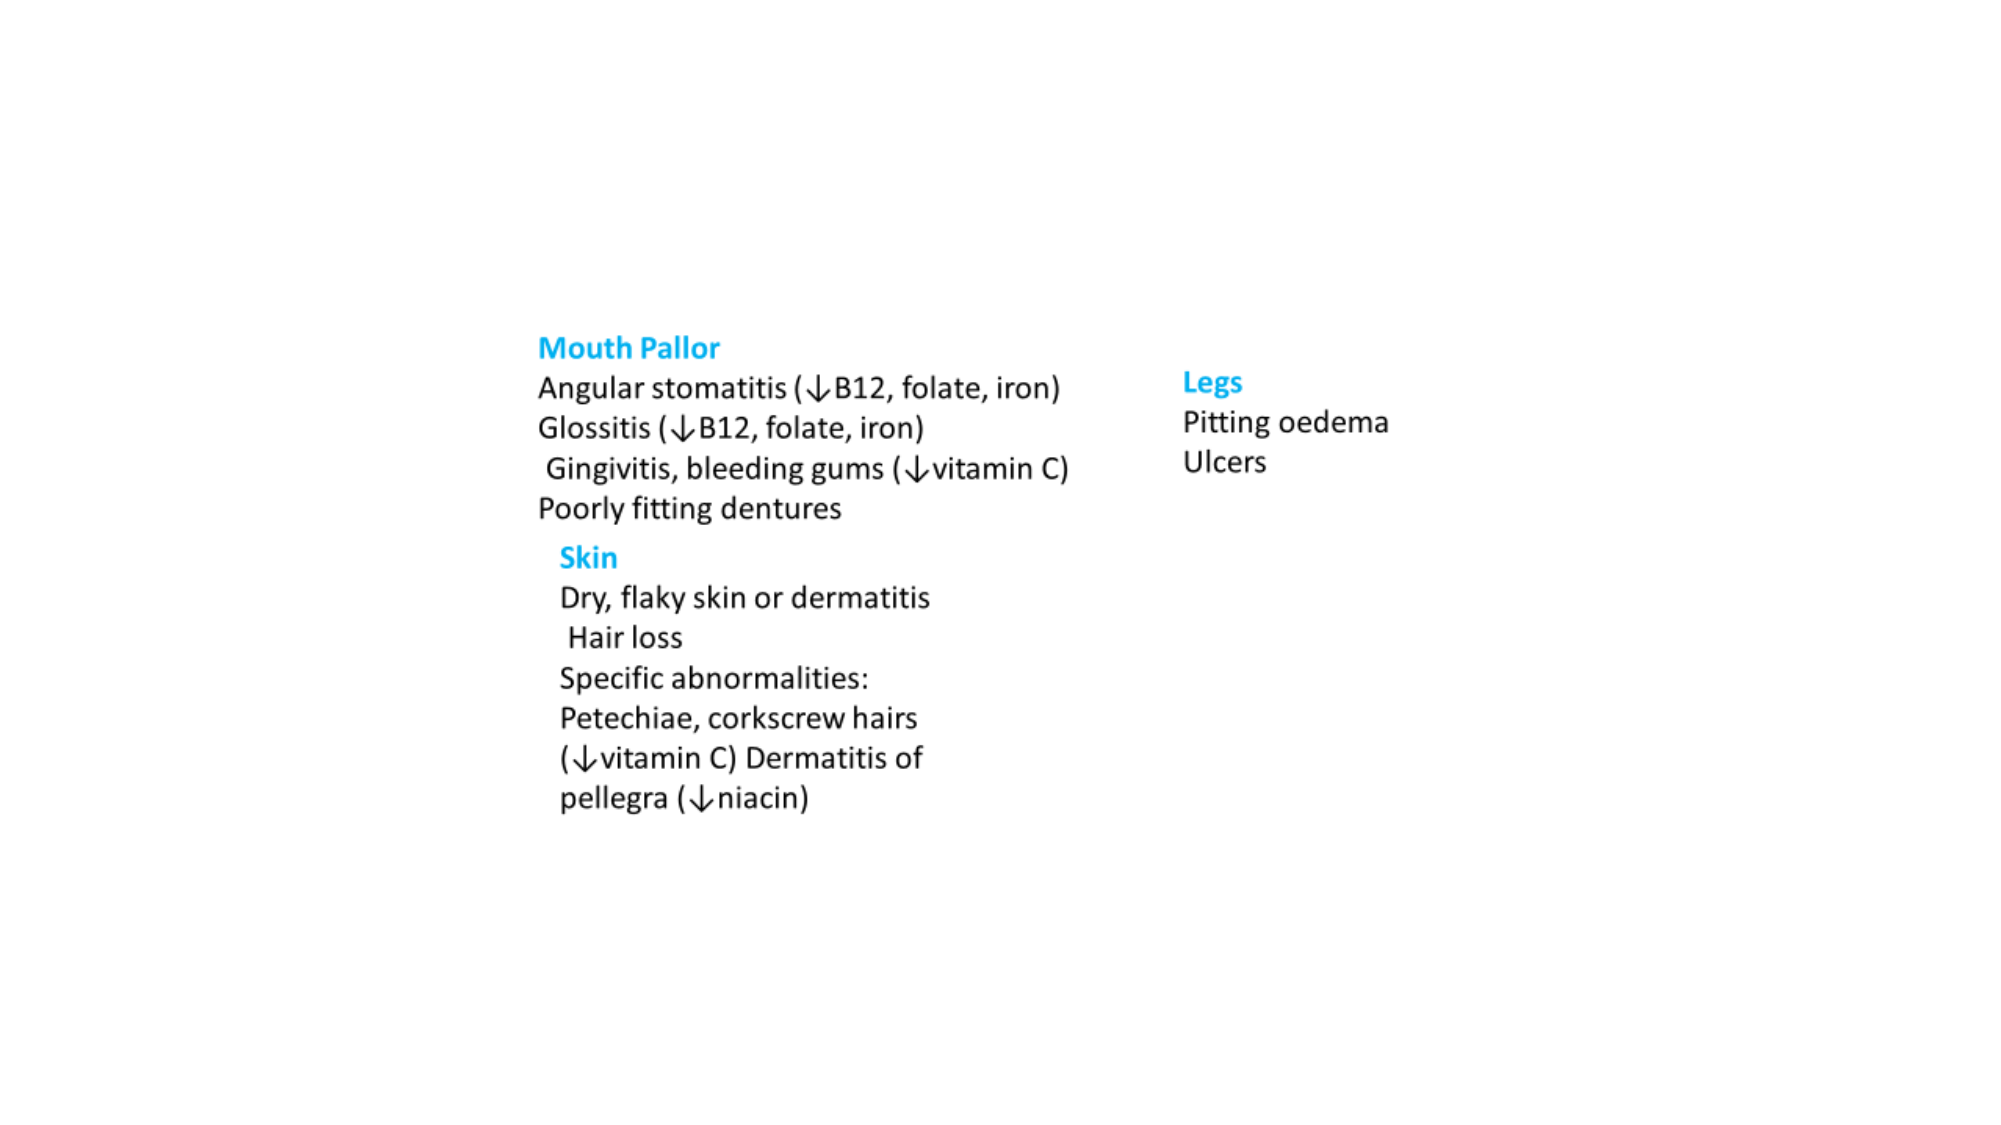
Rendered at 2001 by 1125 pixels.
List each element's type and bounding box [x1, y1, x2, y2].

picture [499, 281, 1501, 844]
